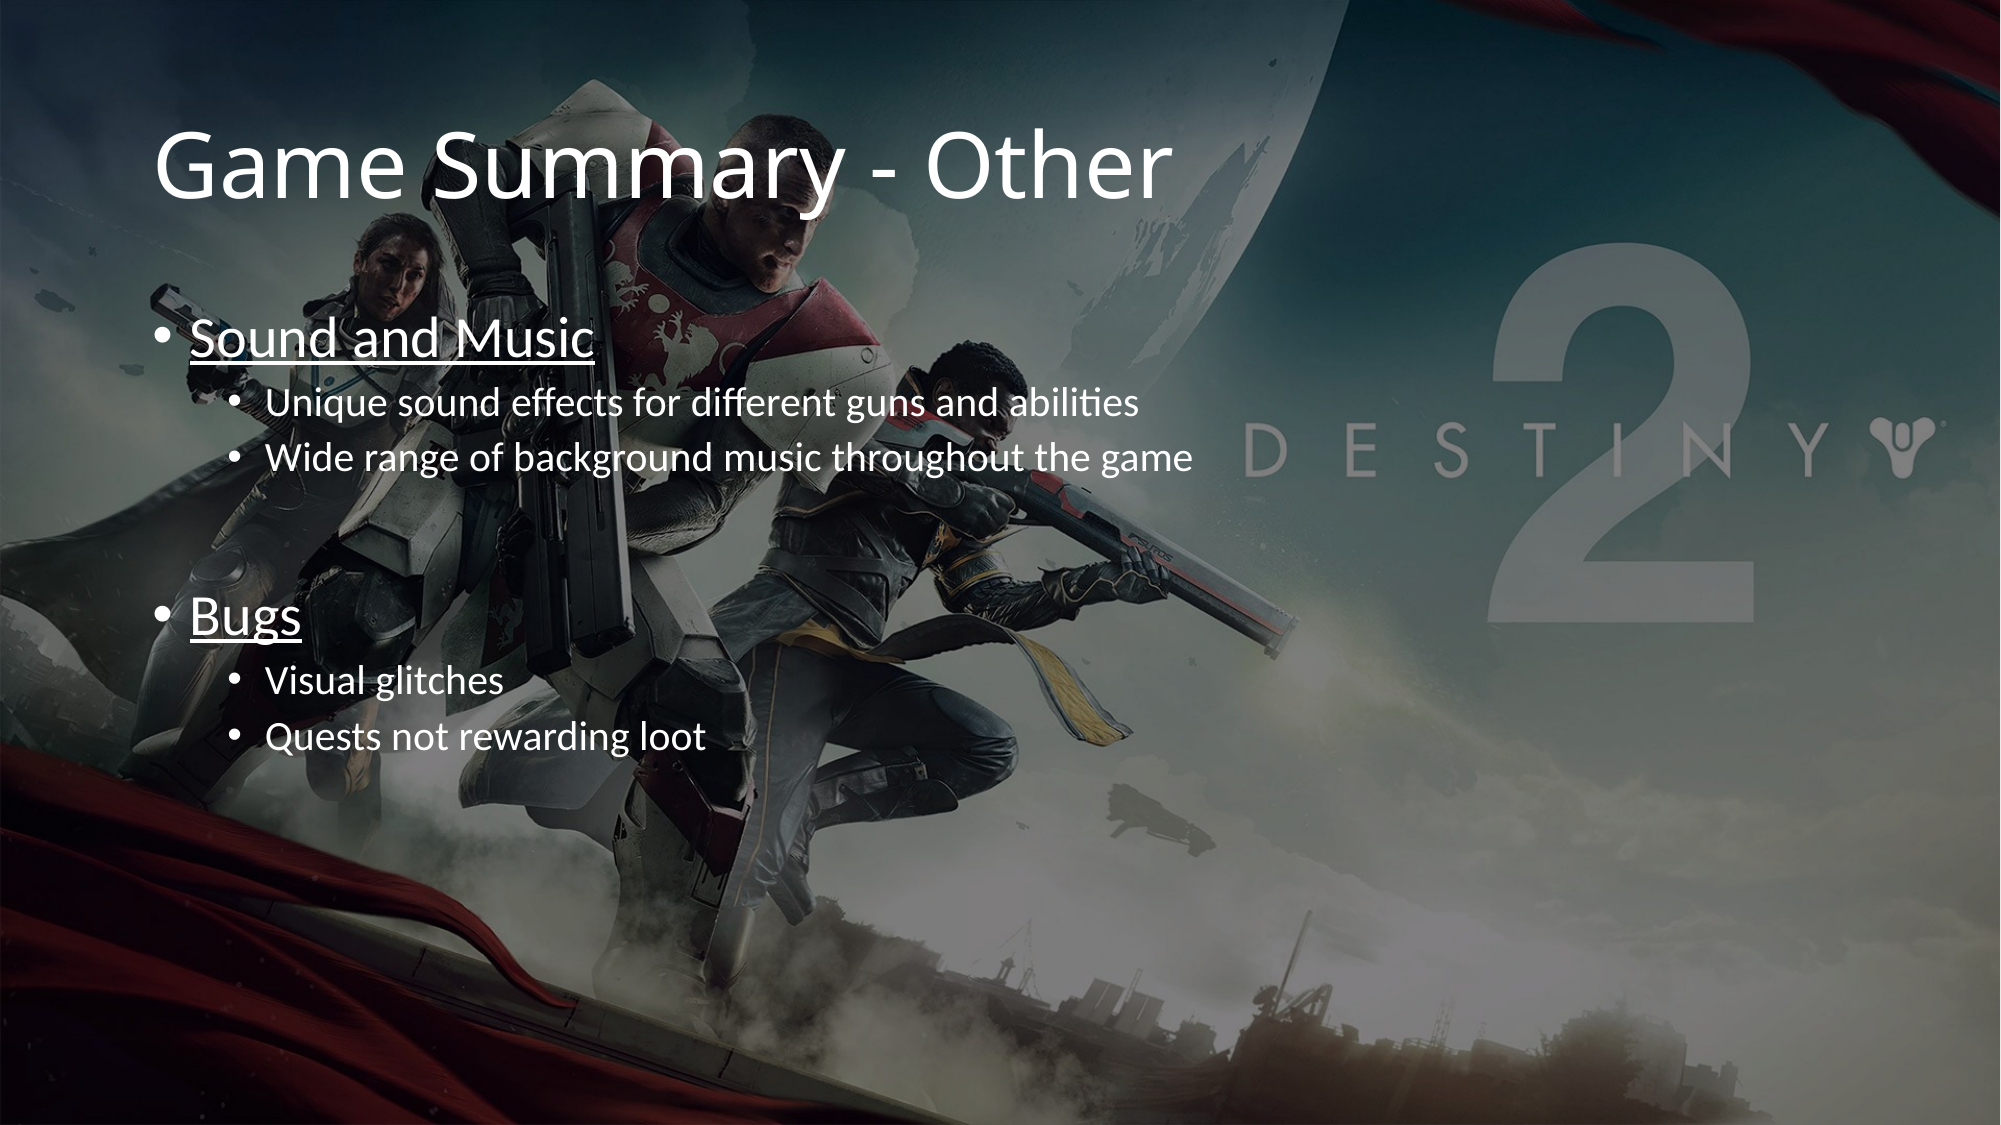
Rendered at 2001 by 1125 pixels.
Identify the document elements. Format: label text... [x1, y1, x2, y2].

title Game Summary - Other [137, 59, 1863, 278]
picture [0, 0, 2001, 1125]
list Sound and Music Unique sound effects for different guns and abilities Wide range of background music throughout the game Bugs Visual glitches Quests not rewarding loot [137, 299, 1863, 1014]
